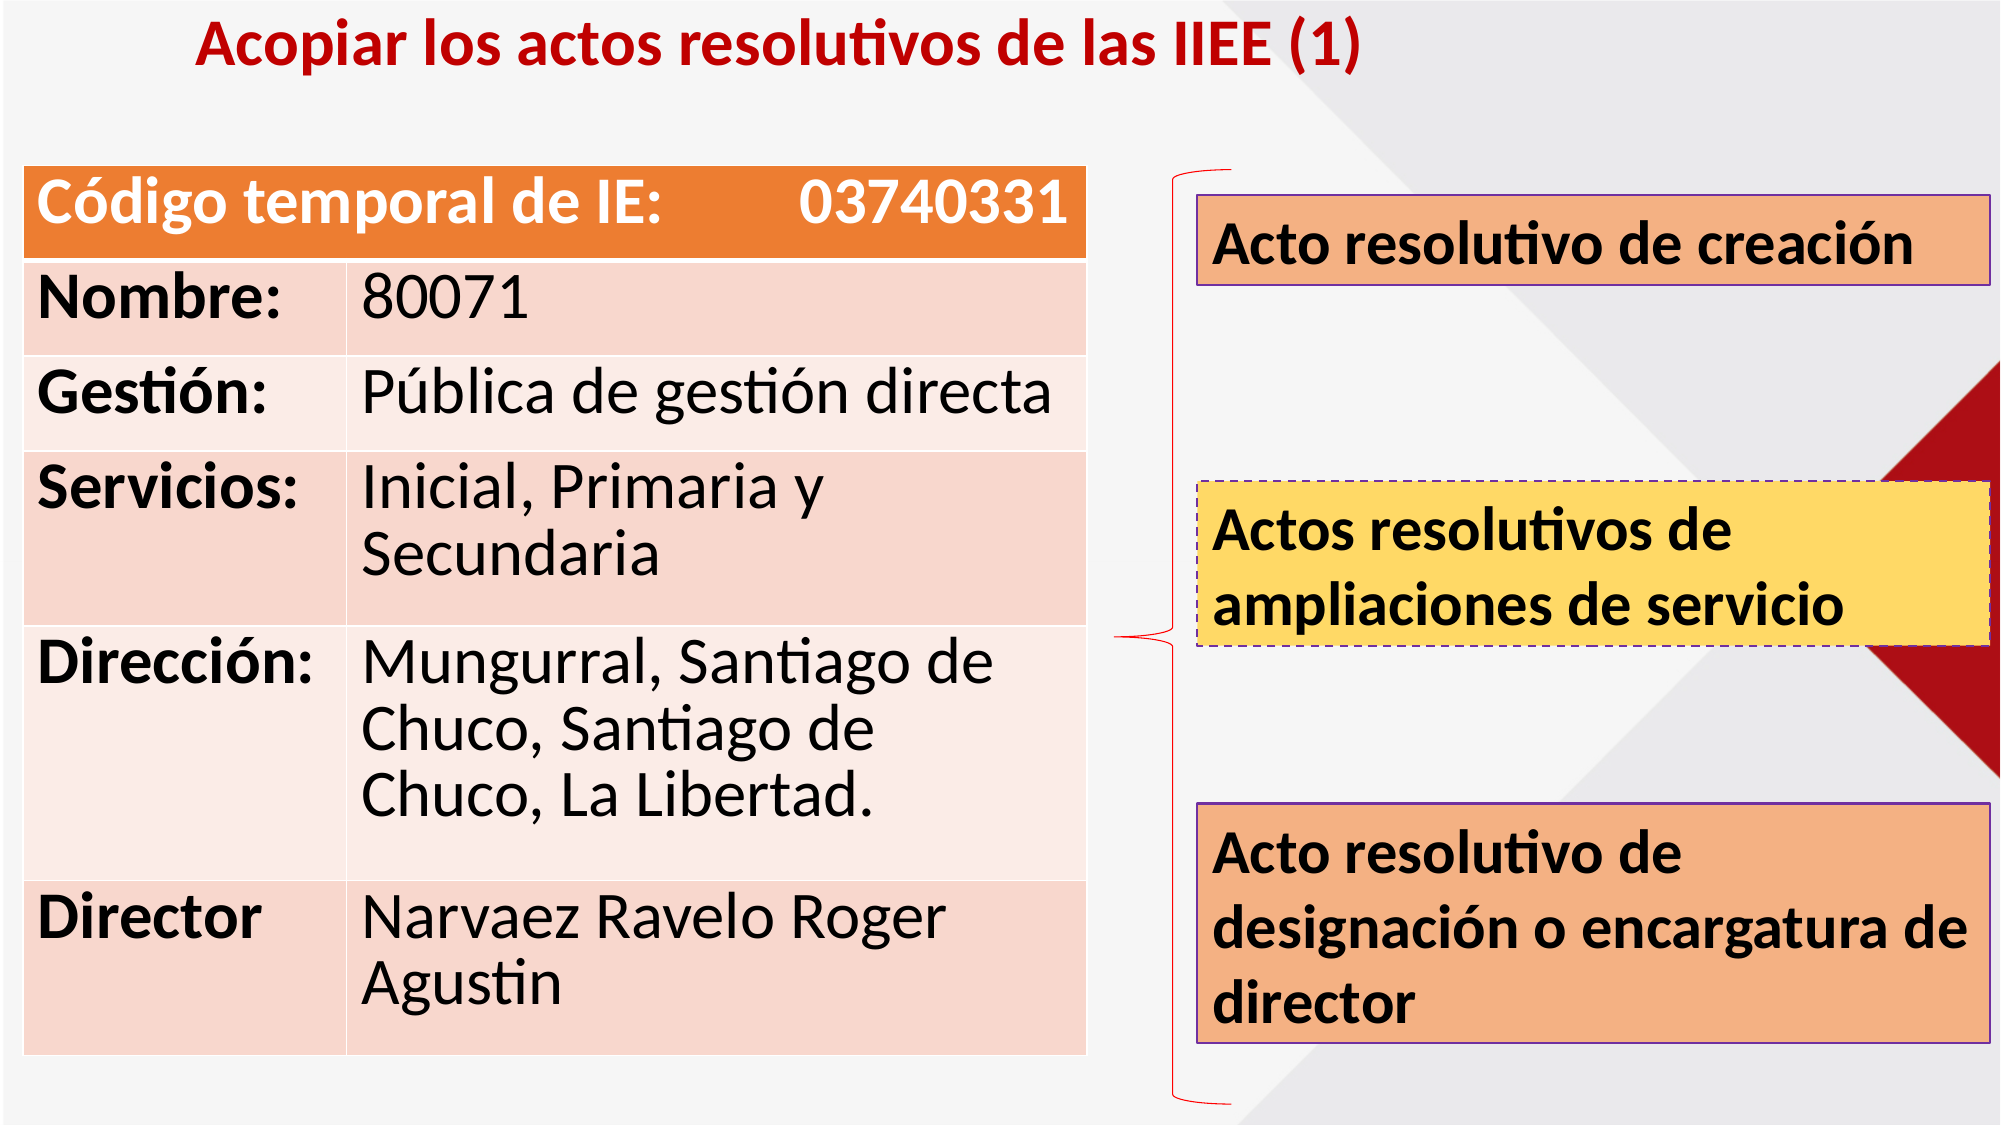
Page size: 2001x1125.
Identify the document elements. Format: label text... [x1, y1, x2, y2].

table_cell Dirección: [24, 627, 346, 880]
table_cell Narvaez Ravelo Roger Agustin [347, 881, 1086, 1055]
table_cell Director [24, 881, 346, 1055]
table_cell Servicios: [24, 452, 346, 625]
text_box Actos resolutivos de ampliaciones de servicio [1232, 481, 1991, 646]
text_box Acopiar los actos resolutivos de las IIEE (1) [180, 0, 1715, 88]
text_box Acto resolutivo de designación o encargatura de director [1232, 803, 1991, 1044]
picture [0, 0, 2001, 1125]
table_cell Pública de gestión directa [347, 357, 1086, 450]
table_cell 80071 [347, 263, 1086, 355]
text_box Acto resolutivo de creación [1232, 195, 1991, 285]
table_header Código temporal de IE: 03740331 [24, 166, 1086, 258]
table_cell Mungurral, Santiago de Chuco, Santiago de Chuco, La Libertad. [347, 627, 1086, 880]
table_cell Nombre: [24, 263, 346, 355]
text_box [1113, 169, 1232, 1105]
table_cell Gestión: [24, 357, 346, 450]
table_cell Inicial, Primaria y Secundaria [347, 452, 1086, 625]
